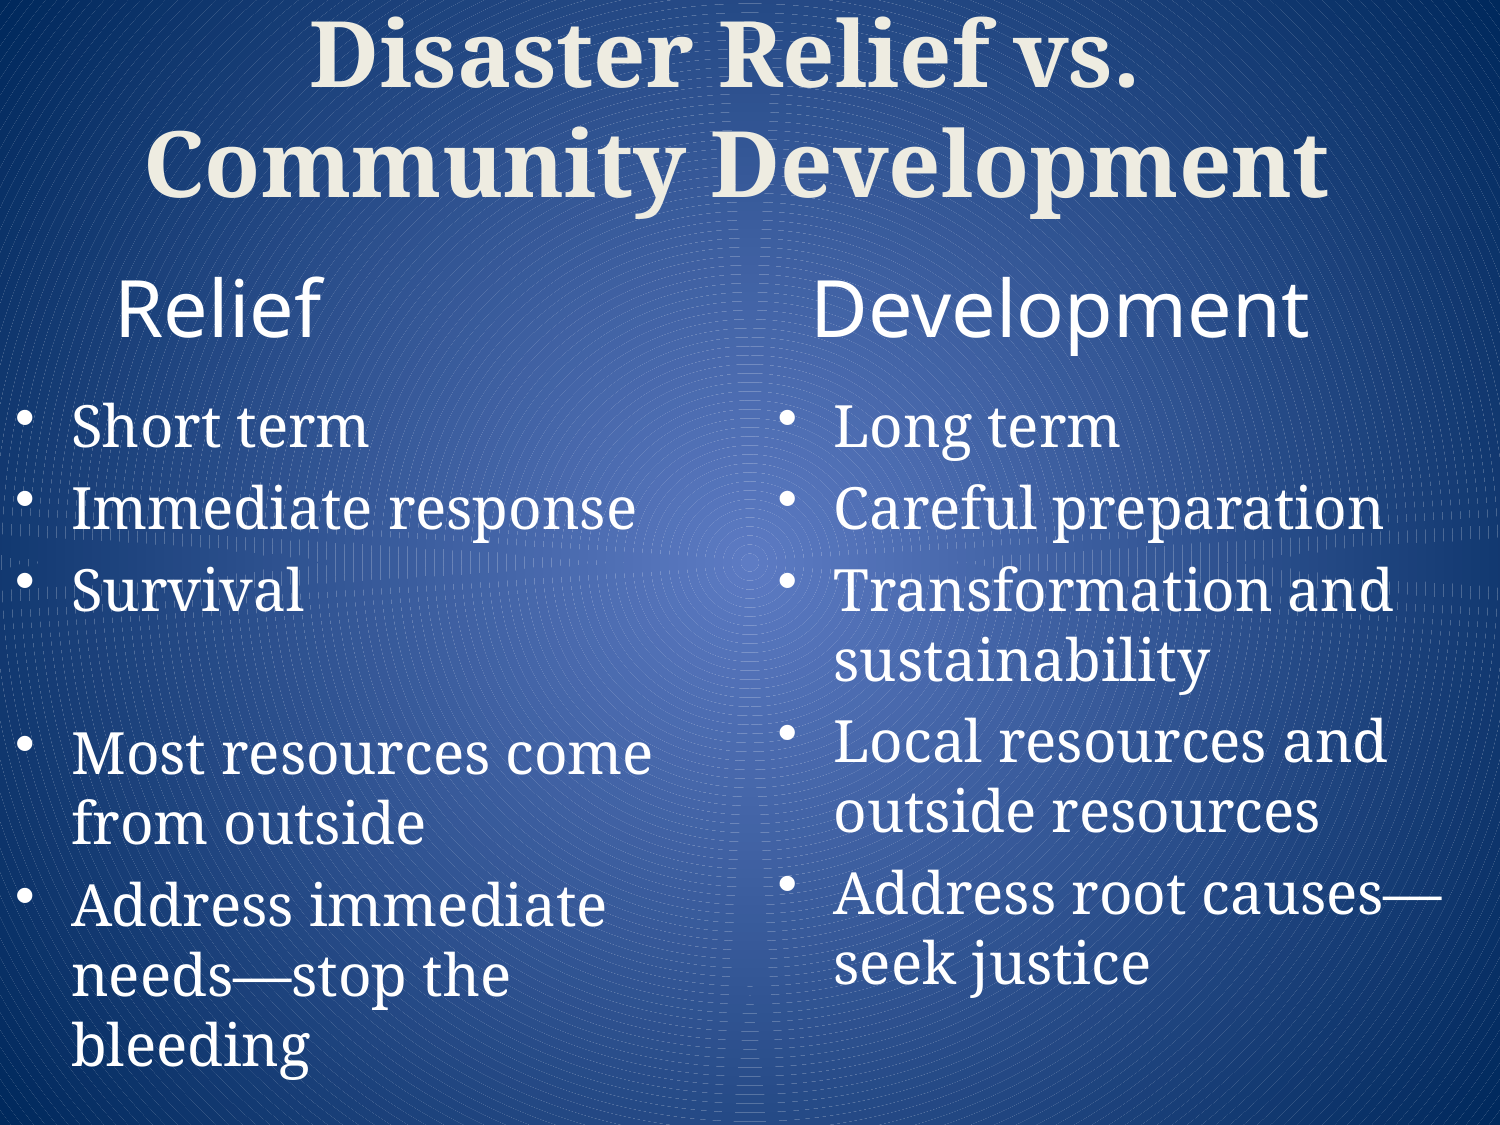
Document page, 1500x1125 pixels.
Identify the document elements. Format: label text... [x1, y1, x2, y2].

list Short term Immediate response Survival Most resources come from outside Address immediate needs—stop the bleeding [0, 381, 738, 1125]
title Relief Development [0, 212, 1425, 400]
text_box Disaster Relief vs. Community Development [24, 12, 1450, 200]
list Long term Careful preparation Transformation and sustainability Local resources and outside resources Address root causes—seek justice [762, 381, 1500, 1125]
